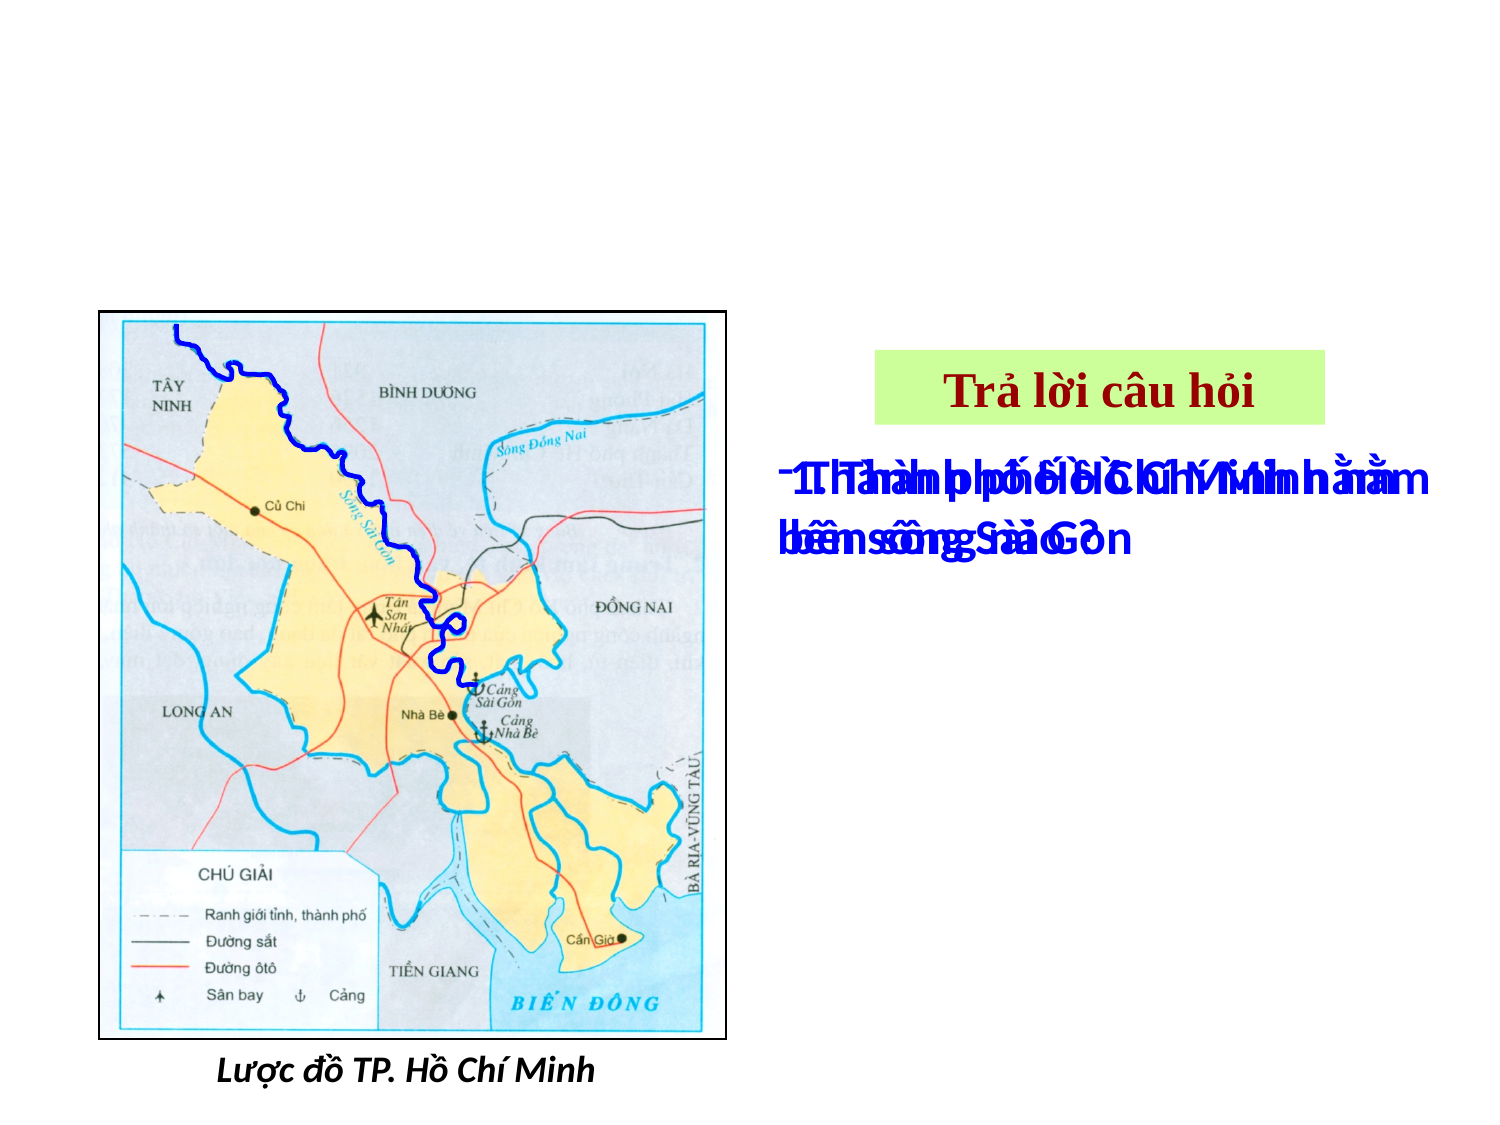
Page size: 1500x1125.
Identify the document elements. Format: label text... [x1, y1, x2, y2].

text_box Thành phố Hồ Chí Minh nằm bên sông Sài Gòn [762, 437, 1500, 573]
text_box Lược đồ TP. Hồ Chí Minh [87, 1037, 725, 1098]
picture [99, 312, 726, 1038]
text_box Trả lời câu hỏi [874, 349, 1325, 425]
